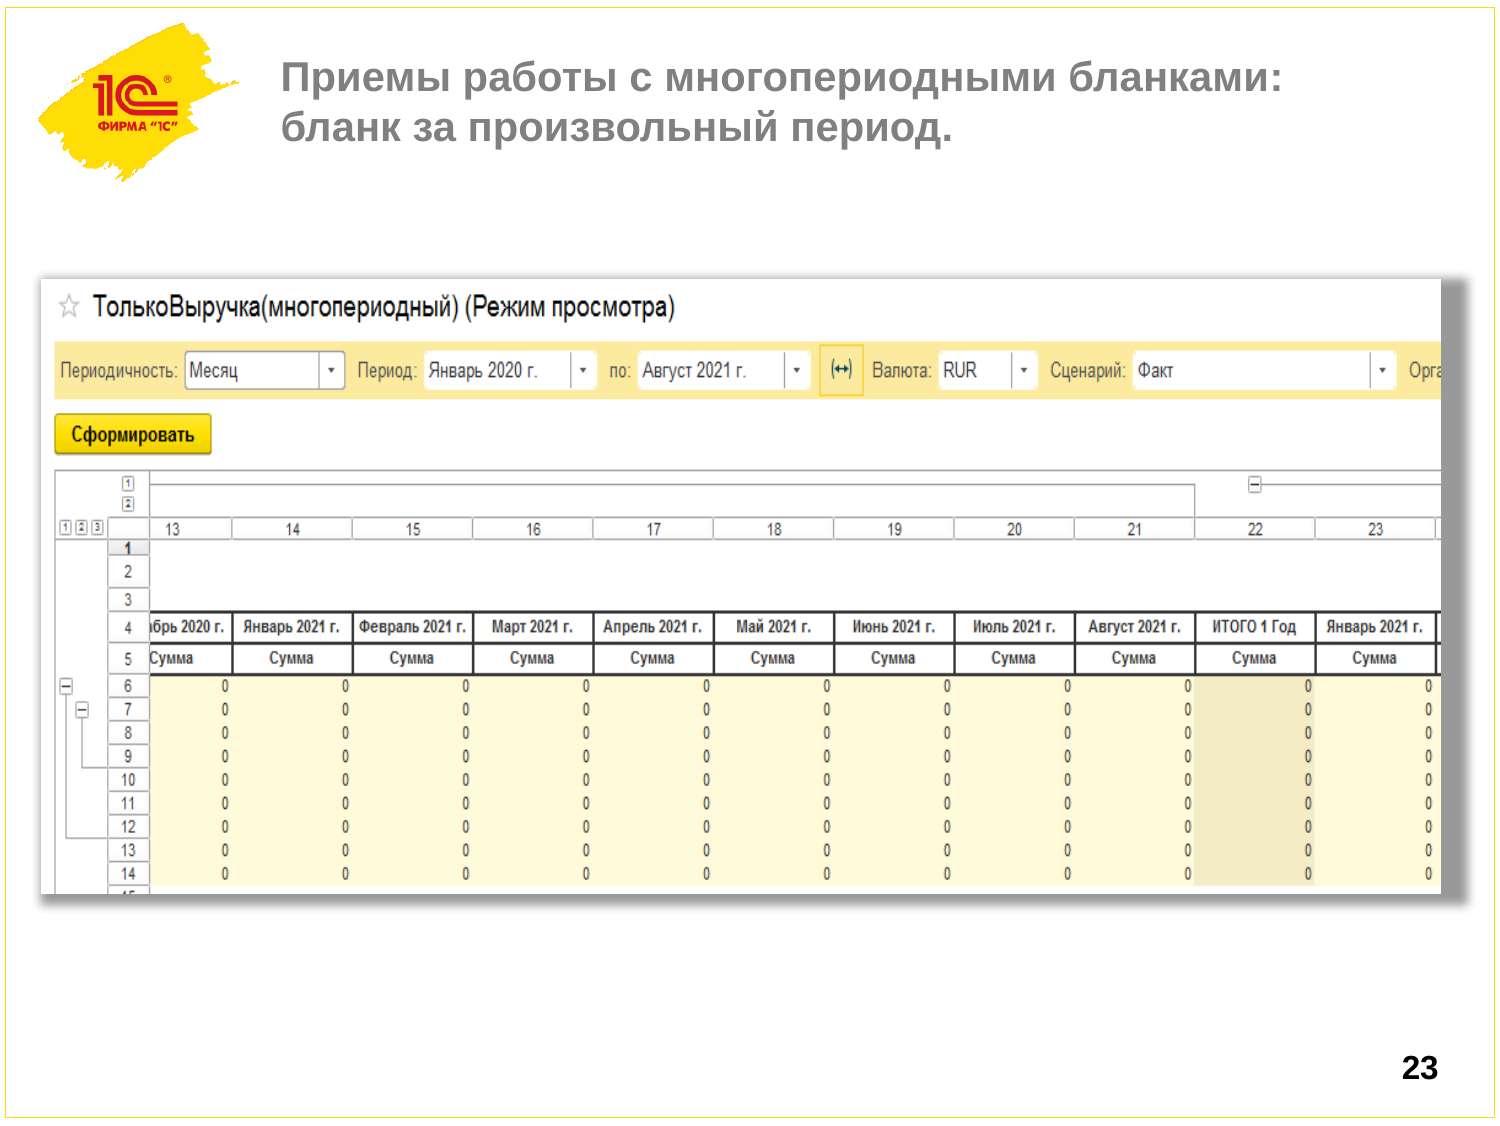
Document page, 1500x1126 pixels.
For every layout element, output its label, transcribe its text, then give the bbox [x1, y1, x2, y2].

picture [41, 279, 1441, 894]
text_box [5, 6, 1495, 1119]
title Приемы работы с многопериодными бланками: бланк за произвольный период. [265, 27, 1365, 172]
